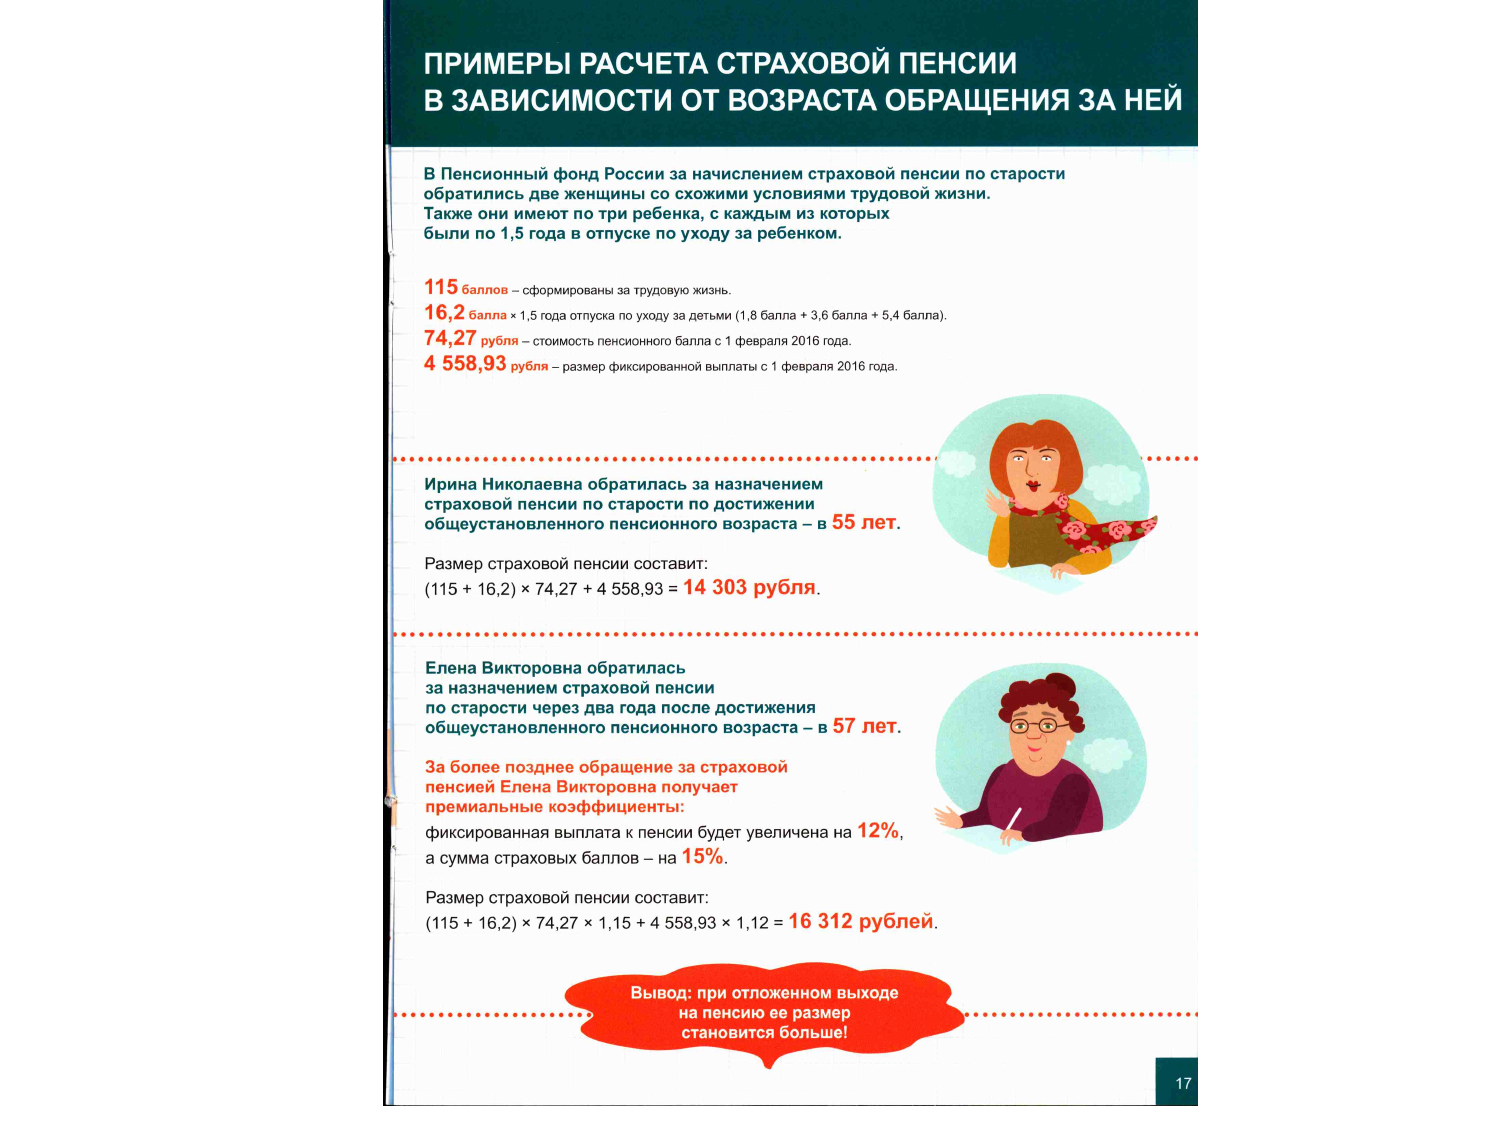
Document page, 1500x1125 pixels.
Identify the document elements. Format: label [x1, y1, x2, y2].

picture [383, 0, 1198, 1107]
